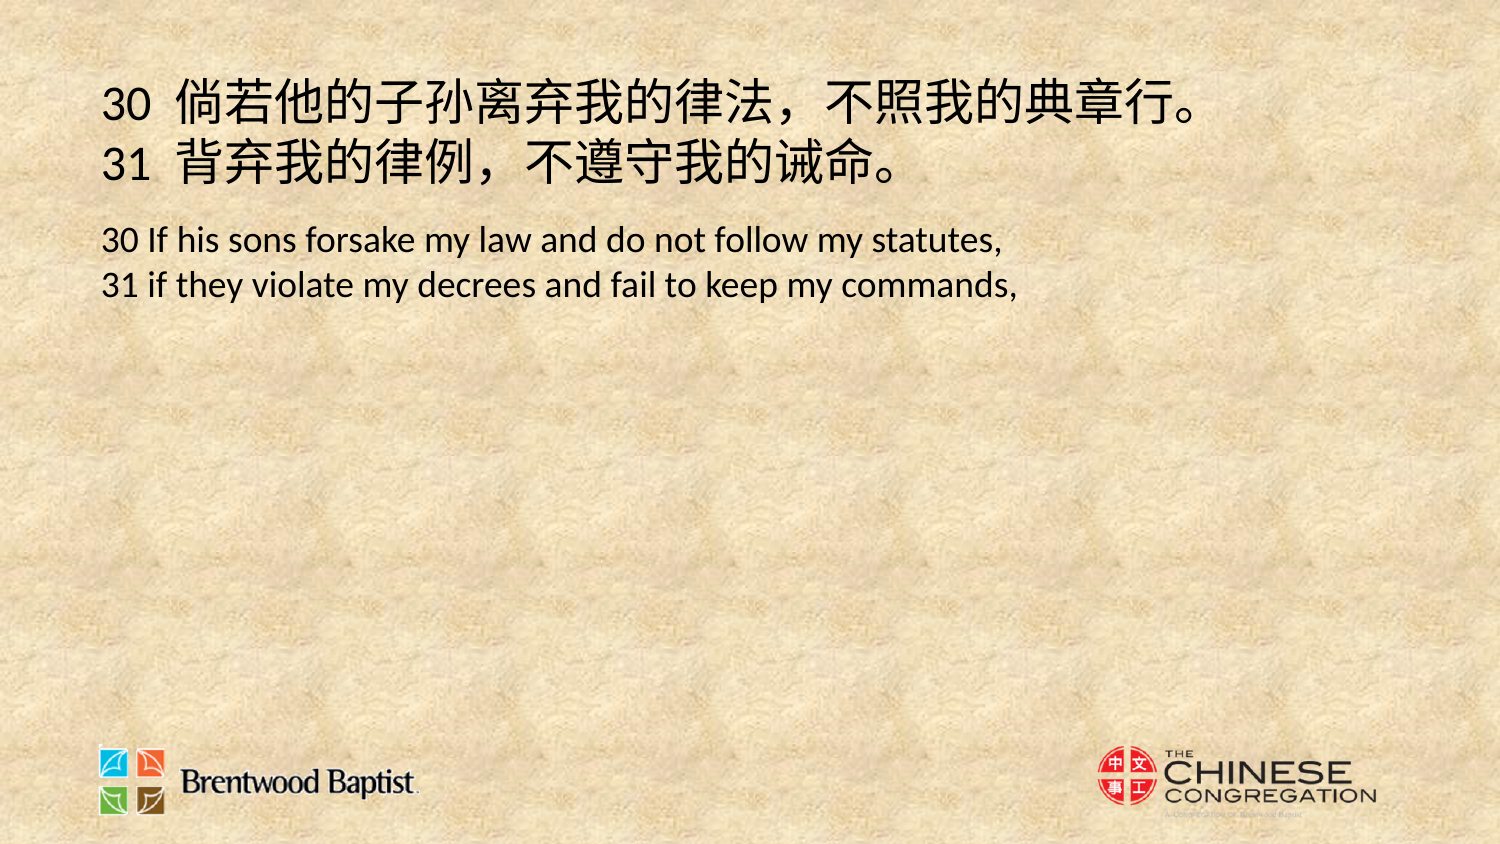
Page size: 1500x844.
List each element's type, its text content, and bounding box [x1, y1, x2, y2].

picture [0, 0, 1500, 844]
text_box 30 倘若他的子孙离弃我的律法，不照我的典章行。 31 背弃我的律例，不遵守我的诫命。 30 If his sons forsake my law and do not follow my statutes, 31 if they violate my decrees and fail to keep my commands, [85, 62, 1407, 358]
